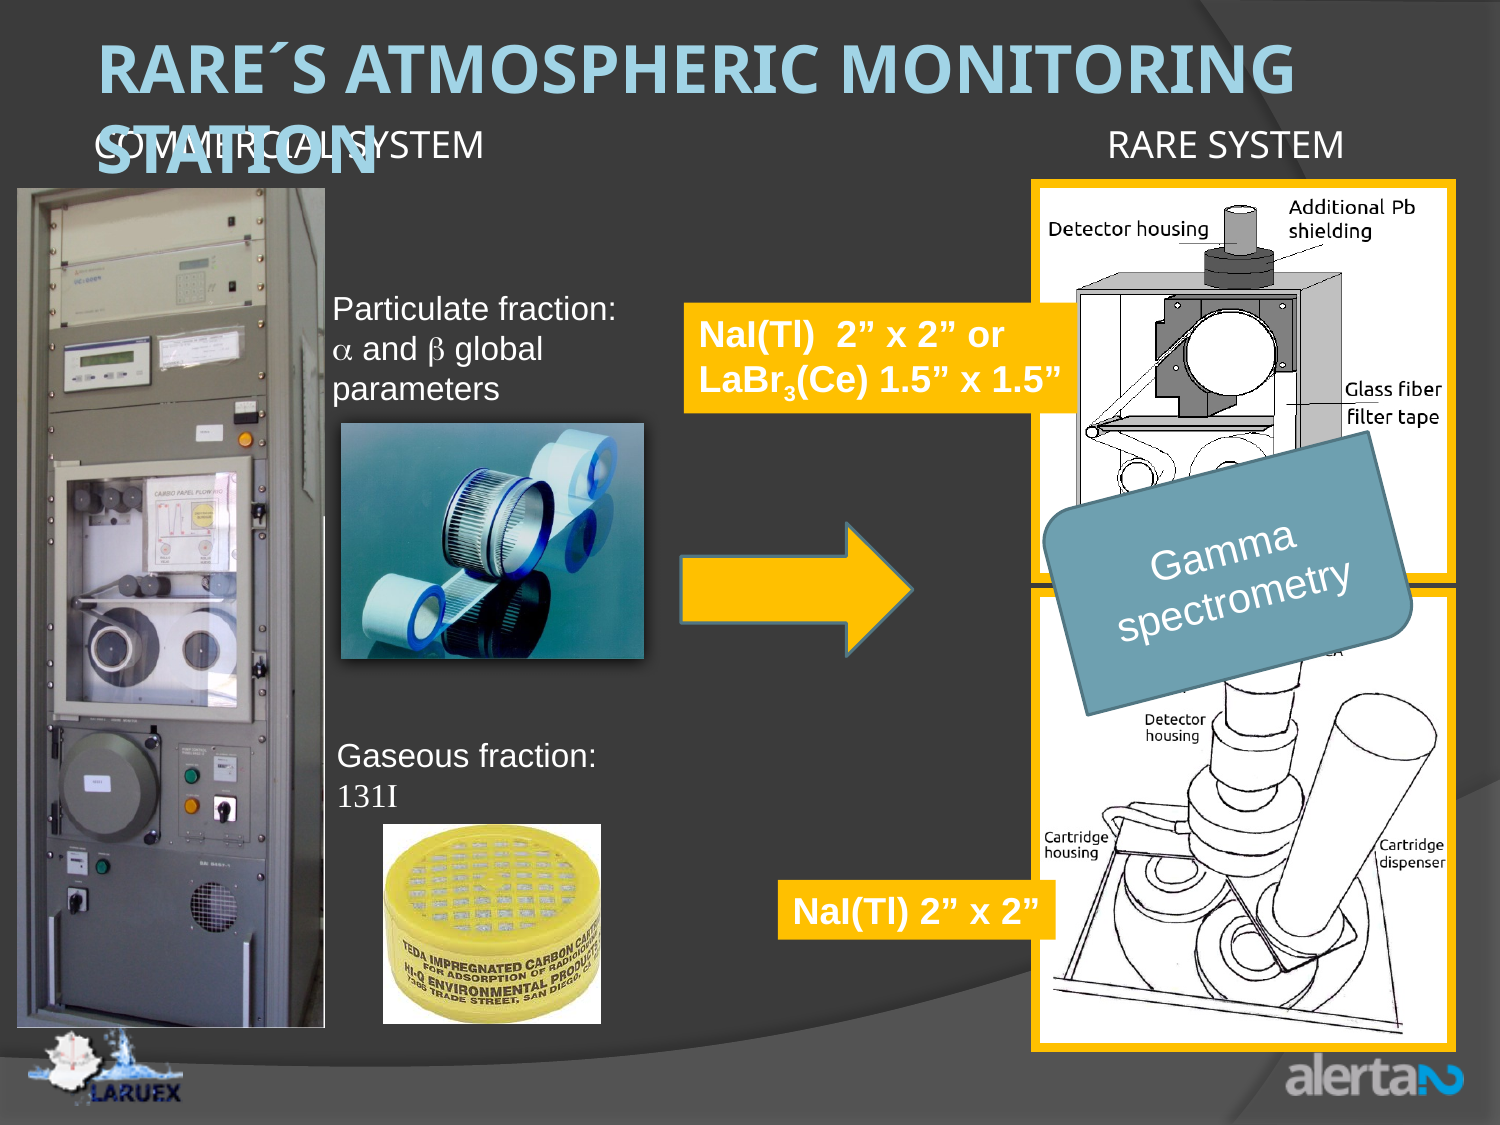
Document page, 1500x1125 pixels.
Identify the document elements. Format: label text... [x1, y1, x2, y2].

text_box Particulate fraction: a and b global parameters [336, 279, 734, 415]
picture [27, 1026, 184, 1106]
text_box NaI(Tl) 2” x 2” [777, 879, 1031, 940]
picture [17, 188, 326, 1028]
picture [1039, 596, 1448, 1043]
text_box NaI(Tl) 2” x 2” or LaBr3(Ce) 1.5” x 1.5” [683, 302, 1031, 414]
text_box Gaseous fraction: 131I [336, 726, 739, 821]
text_box RARE´S ATMOSPHERIC MONITORING STATION [88, 19, 1425, 138]
text_box [679, 521, 915, 658]
text_box RARE SYSTEM [1016, 113, 1436, 174]
text_box COMMERCIAL SYSTEM [53, 113, 526, 174]
picture [340, 422, 645, 660]
picture [1278, 1046, 1471, 1104]
picture [1039, 188, 1448, 574]
picture [383, 824, 601, 1024]
